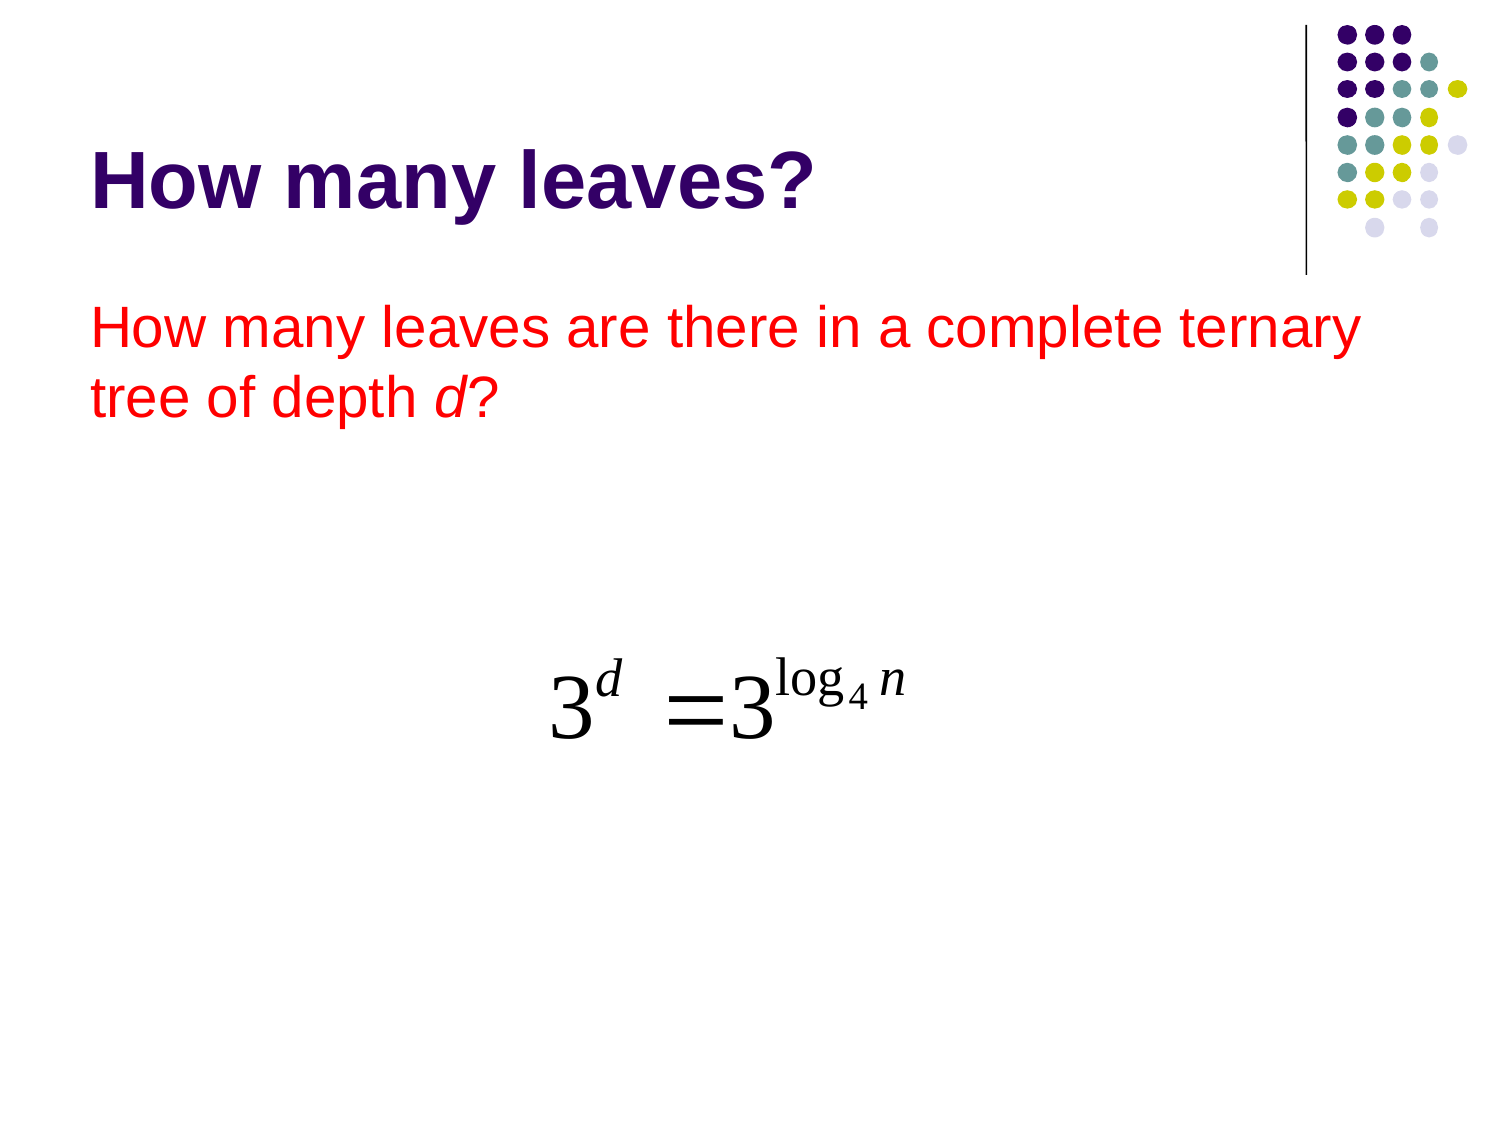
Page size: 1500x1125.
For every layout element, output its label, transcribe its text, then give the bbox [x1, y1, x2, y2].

list How many leaves are there in a complete ternary tree of depth d? [75, 282, 1425, 450]
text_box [537, 637, 926, 762]
title How many leaves? [75, 20, 1313, 233]
